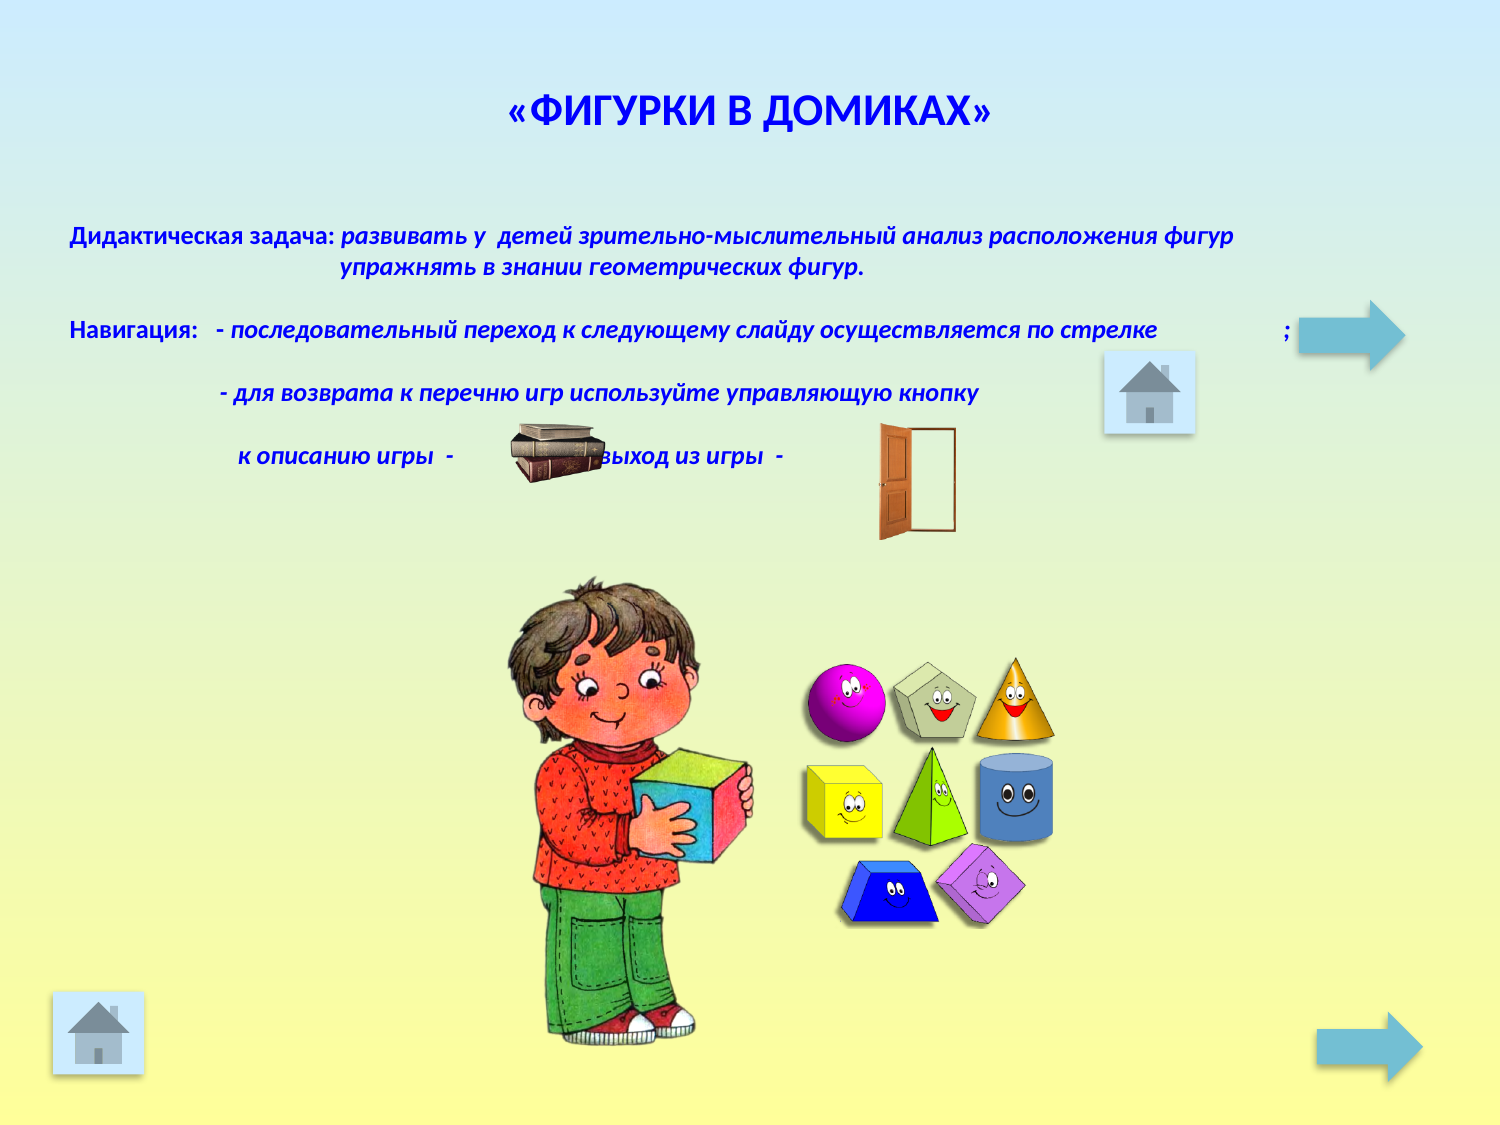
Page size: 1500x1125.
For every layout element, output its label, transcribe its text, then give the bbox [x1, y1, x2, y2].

text_box [1314, 1009, 1426, 1085]
picture [506, 573, 756, 1048]
text_box [51, 989, 146, 1076]
text_box [1297, 297, 1408, 373]
picture [491, 402, 628, 505]
text_box «ФИГУРКИ В ДОМИКАХ» Дидактическая задача: развивать у детей зрительно-мыслительный анализ расположения фигур упражнять в знании геометрических фигур. Навигация: - последовательный переход к следующему слайду осуществляется по стрелке ; - для возврата к перечню игр используйте управляющую кнопку , к описанию игры - , выход из игры - . [53, 67, 1447, 691]
picture [878, 423, 956, 540]
text_box [1102, 349, 1197, 436]
picture [796, 653, 1058, 929]
